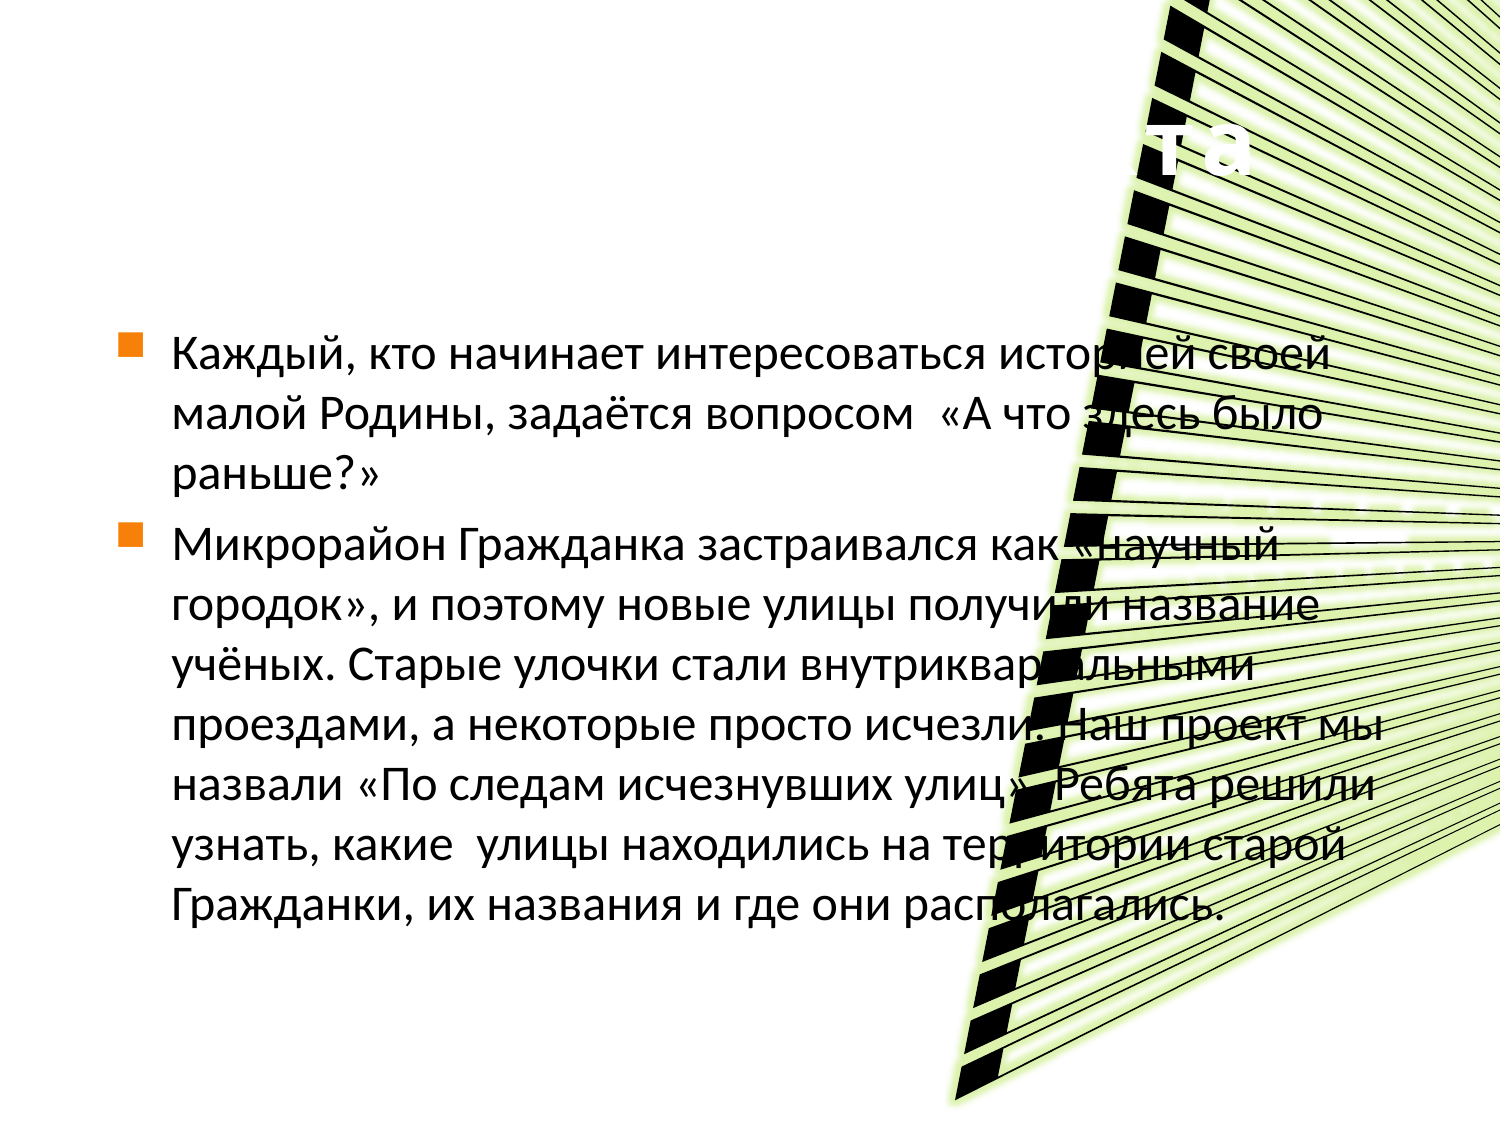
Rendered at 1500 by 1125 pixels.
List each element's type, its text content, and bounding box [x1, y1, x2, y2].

list Каждый, кто начинает интересоваться историей своей малой Родины, задаётся вопросом «А что здесь было раньше?» Микрорайон Гражданка застраивался как «научный городок», и поэтому новые улицы получили название учёных. Старые улочки стали внутриквартальными проездами, а некоторые просто исчезли. Наш проект мы назвали «По следам исчезнувших улиц». Ребята решили узнать, какие улицы находились на территории старой Гражданки, их названия и где они располагались. [99, 312, 1450, 988]
title Описание проекта [99, 45, 1425, 233]
